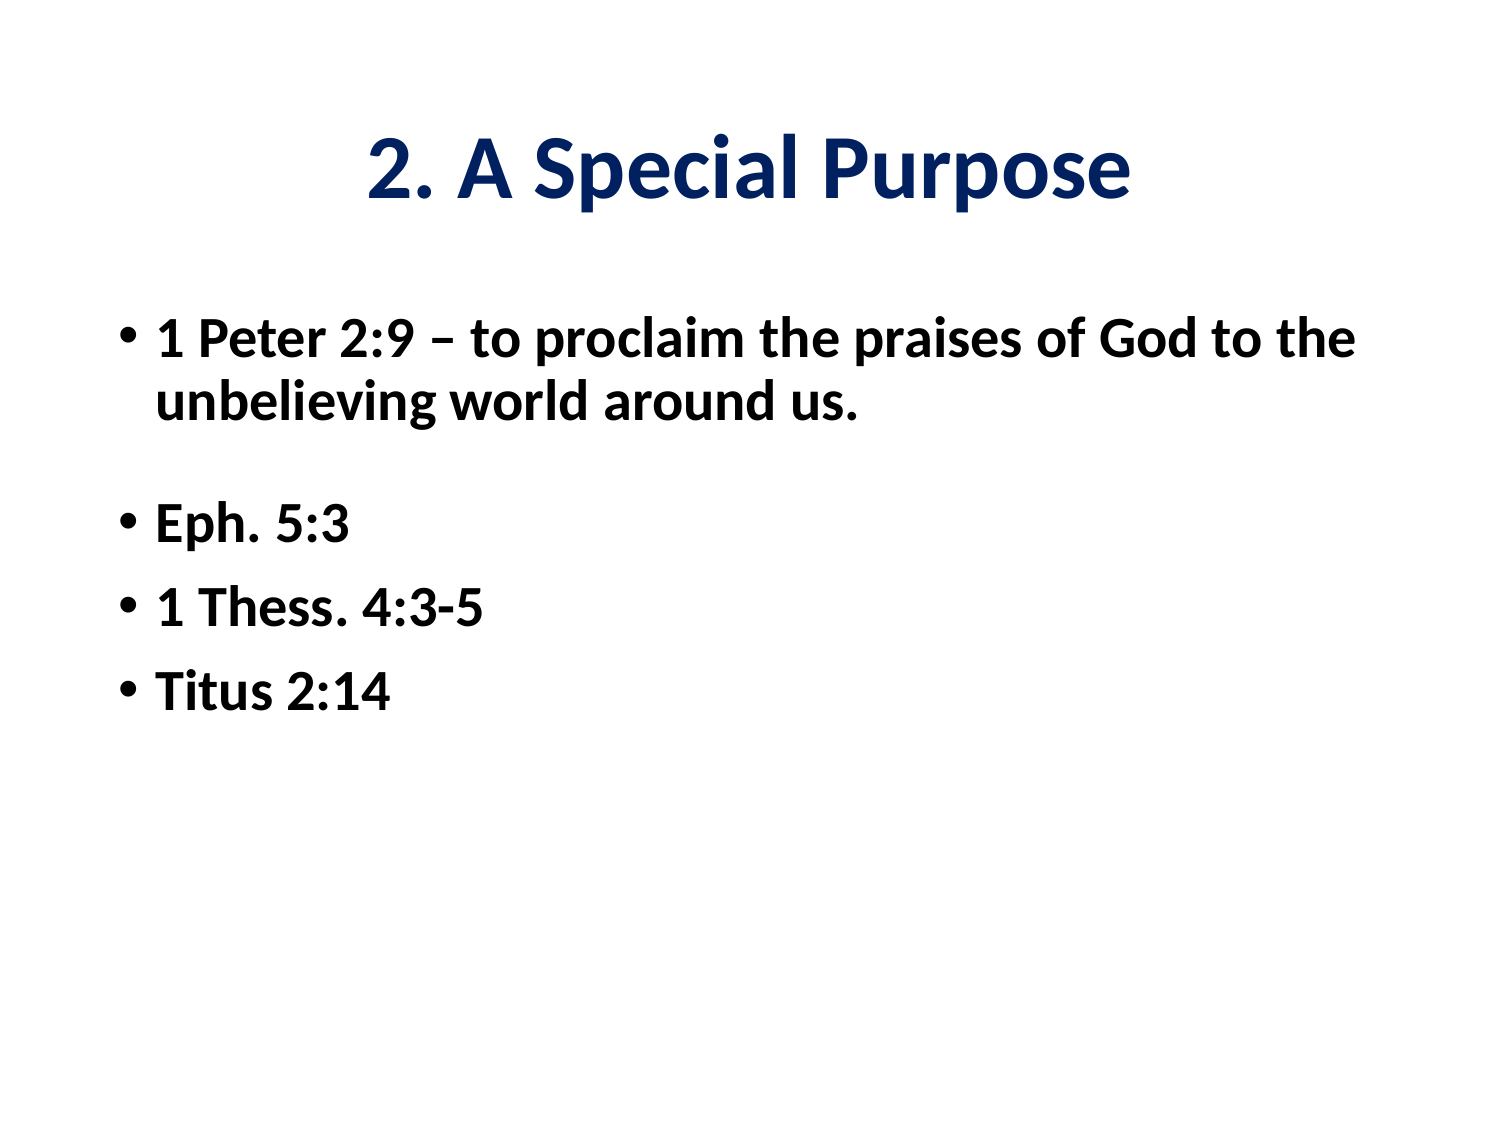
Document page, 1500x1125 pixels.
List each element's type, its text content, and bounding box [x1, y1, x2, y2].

title 2. A Special Purpose [103, 59, 1397, 278]
list 1 Peter 2:9 – to proclaim the praises of God to the unbelieving world around us. Eph. 5:3 1 Thess. 4:3-5 Titus 2:14 [103, 299, 1397, 1014]
